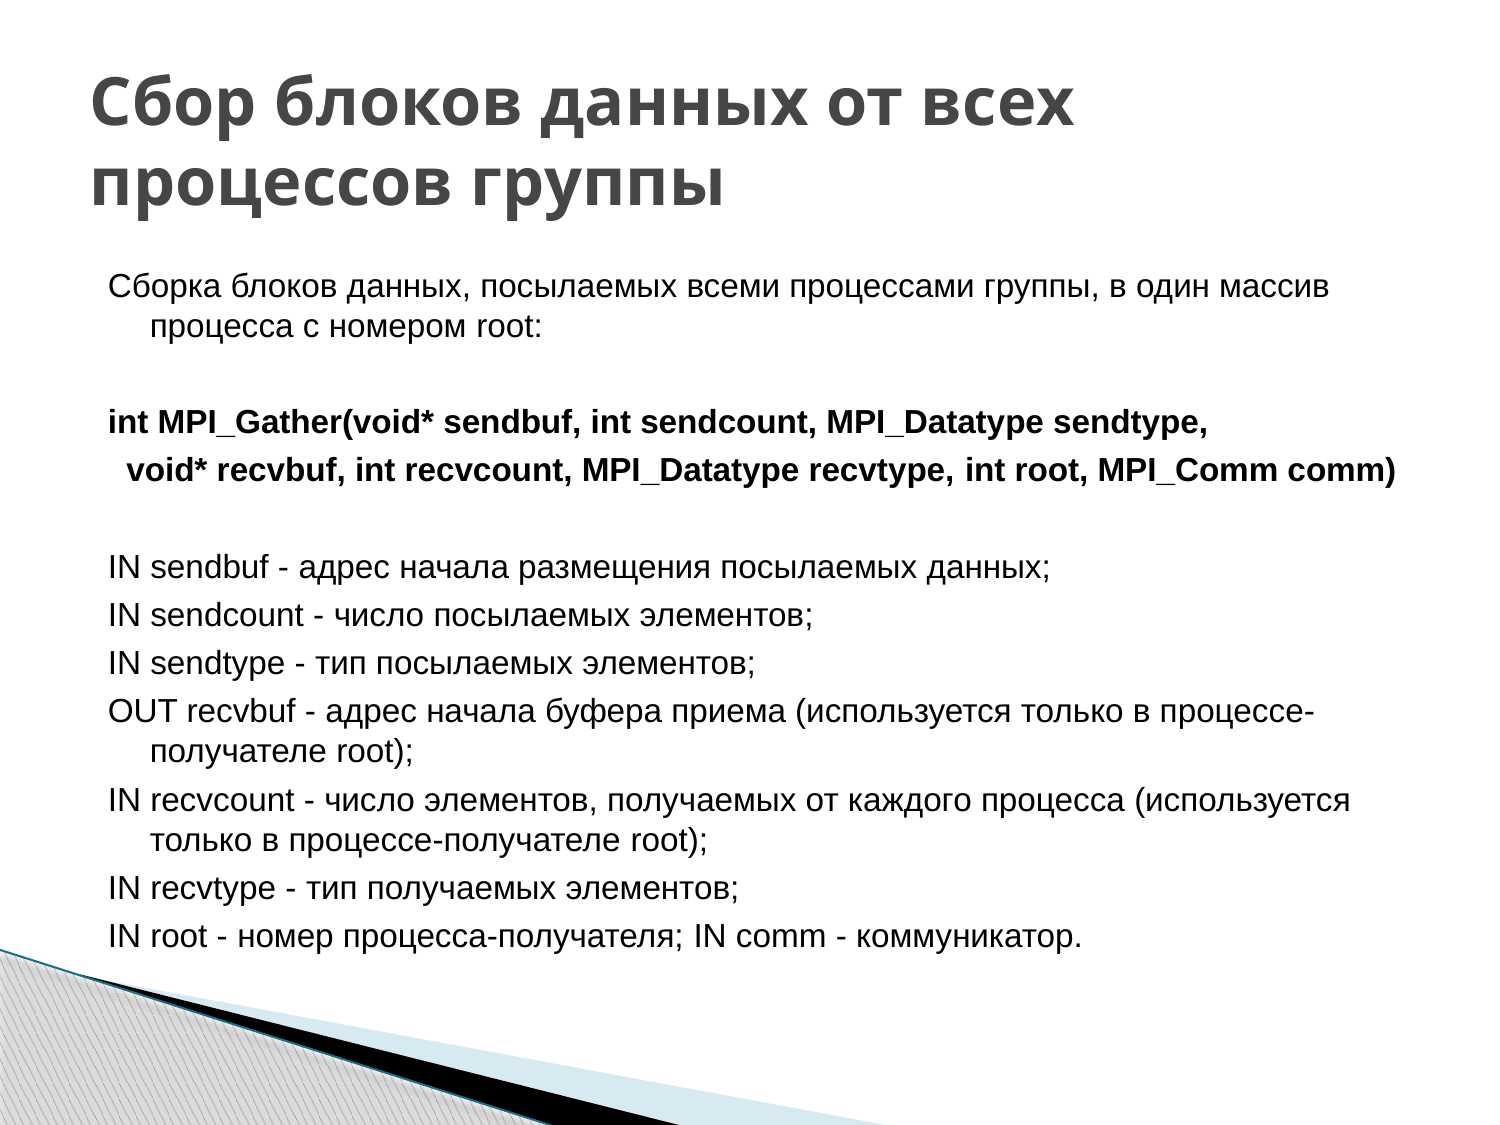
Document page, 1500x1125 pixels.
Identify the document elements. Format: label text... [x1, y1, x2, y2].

list Сборка блоков данных, посылаемых всеми процессами группы, в один массив процесса с номером root: int MPI_Gather(void* sendbuf, int sendcount, MPI_Datatype sendtype, void* recvbuf, int recvcount, MPI_Datatype recvtype, int root, MPI_Comm comm) IN sendbuf - адрес начала размещения посылаемых данных; IN sendcount - число посылаемых элементов; IN sendtype - тип посылаемых элементов; OUT recvbuf - адрес начала буфера приема (используется только в процессе-получателе root); IN recvcount - число элементов, получаемых от каждого процесса (используется только в процессе-получателе root); IN recvtype - тип получаемых элементов; IN root - номер процесса-получателя; IN comm - коммуникатор. [74, 207, 1426, 951]
title Сбор блоков данных от всех процессов группы [75, 45, 1425, 233]
